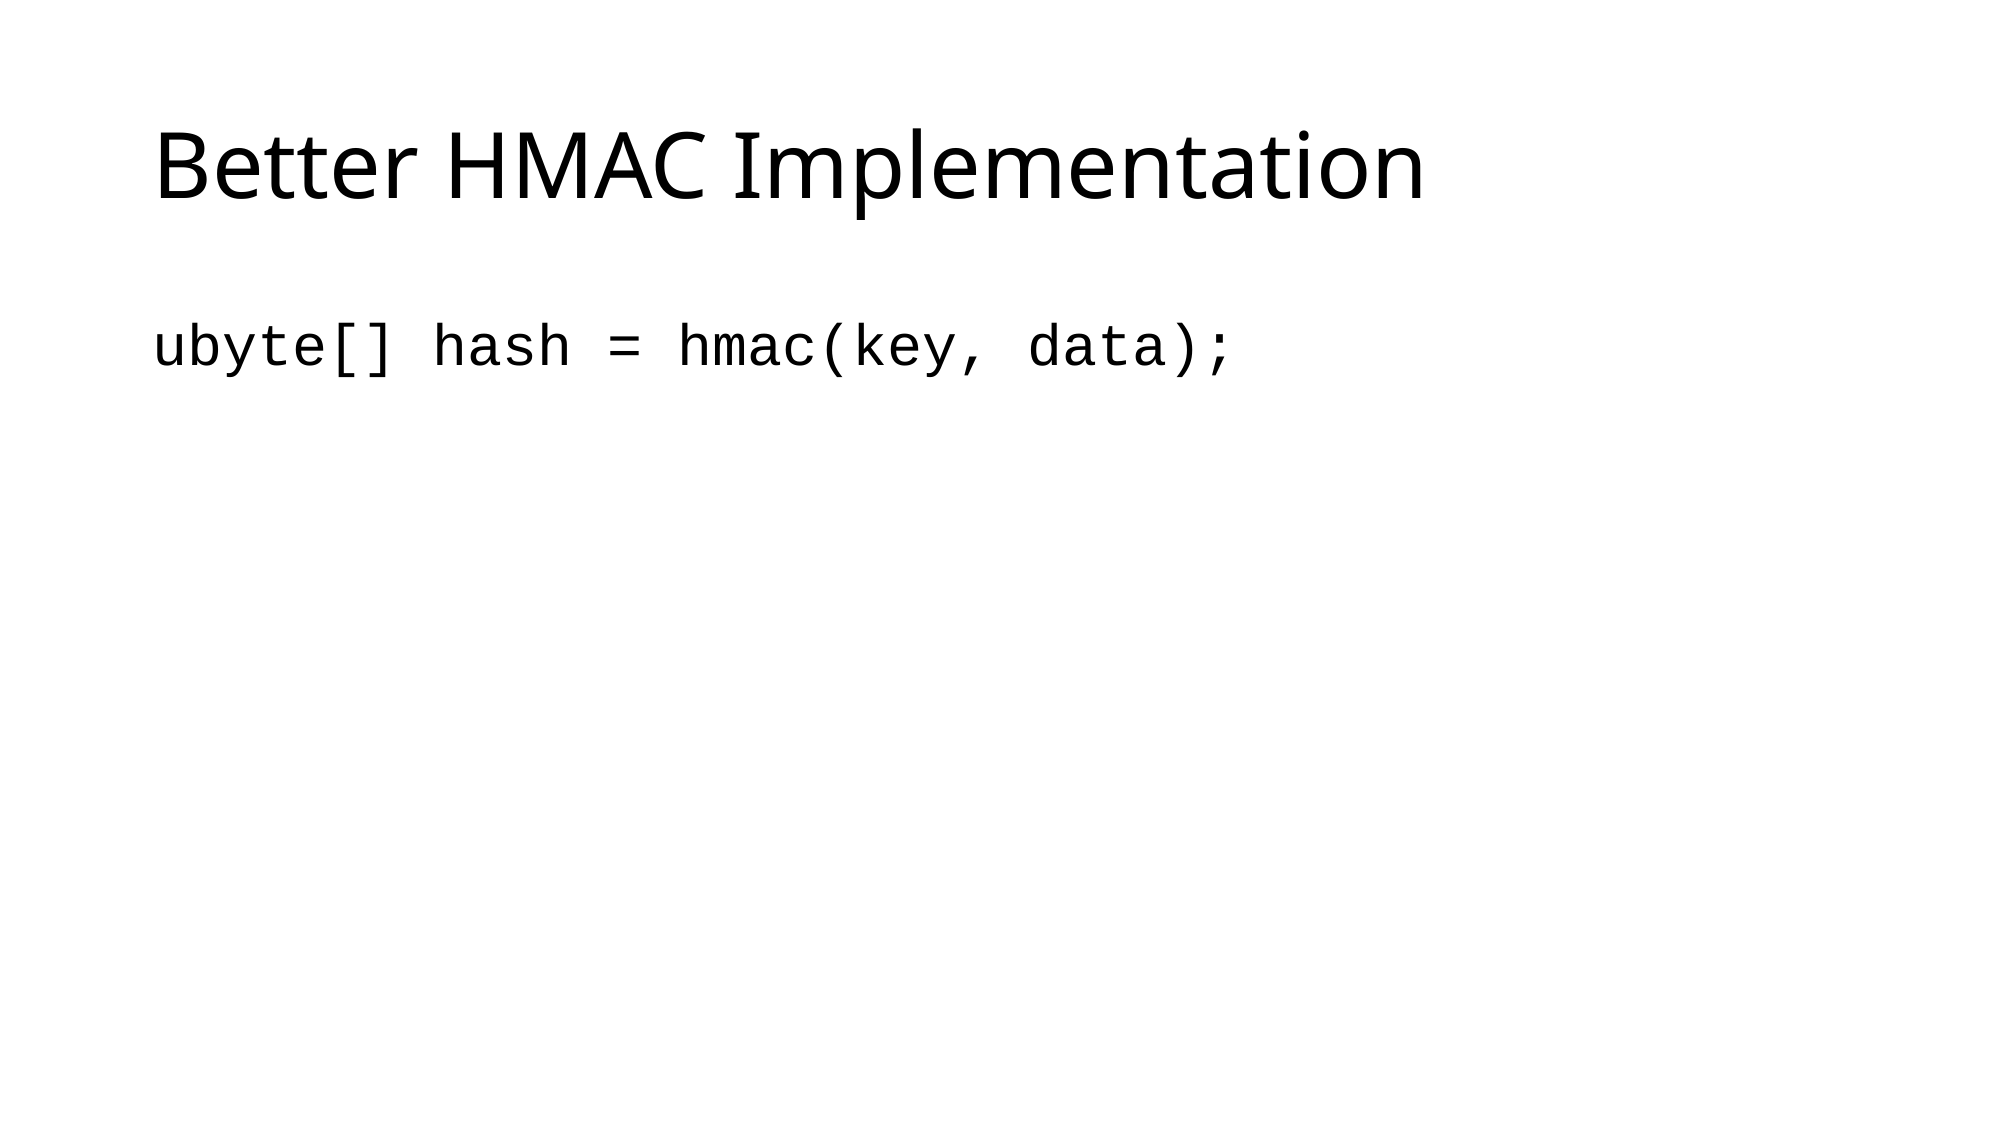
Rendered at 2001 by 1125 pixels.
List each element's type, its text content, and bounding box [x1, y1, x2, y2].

title Better HMAC Implementation [137, 59, 1863, 278]
list ubyte[] hash = hmac(key, data); [137, 299, 1863, 1014]
